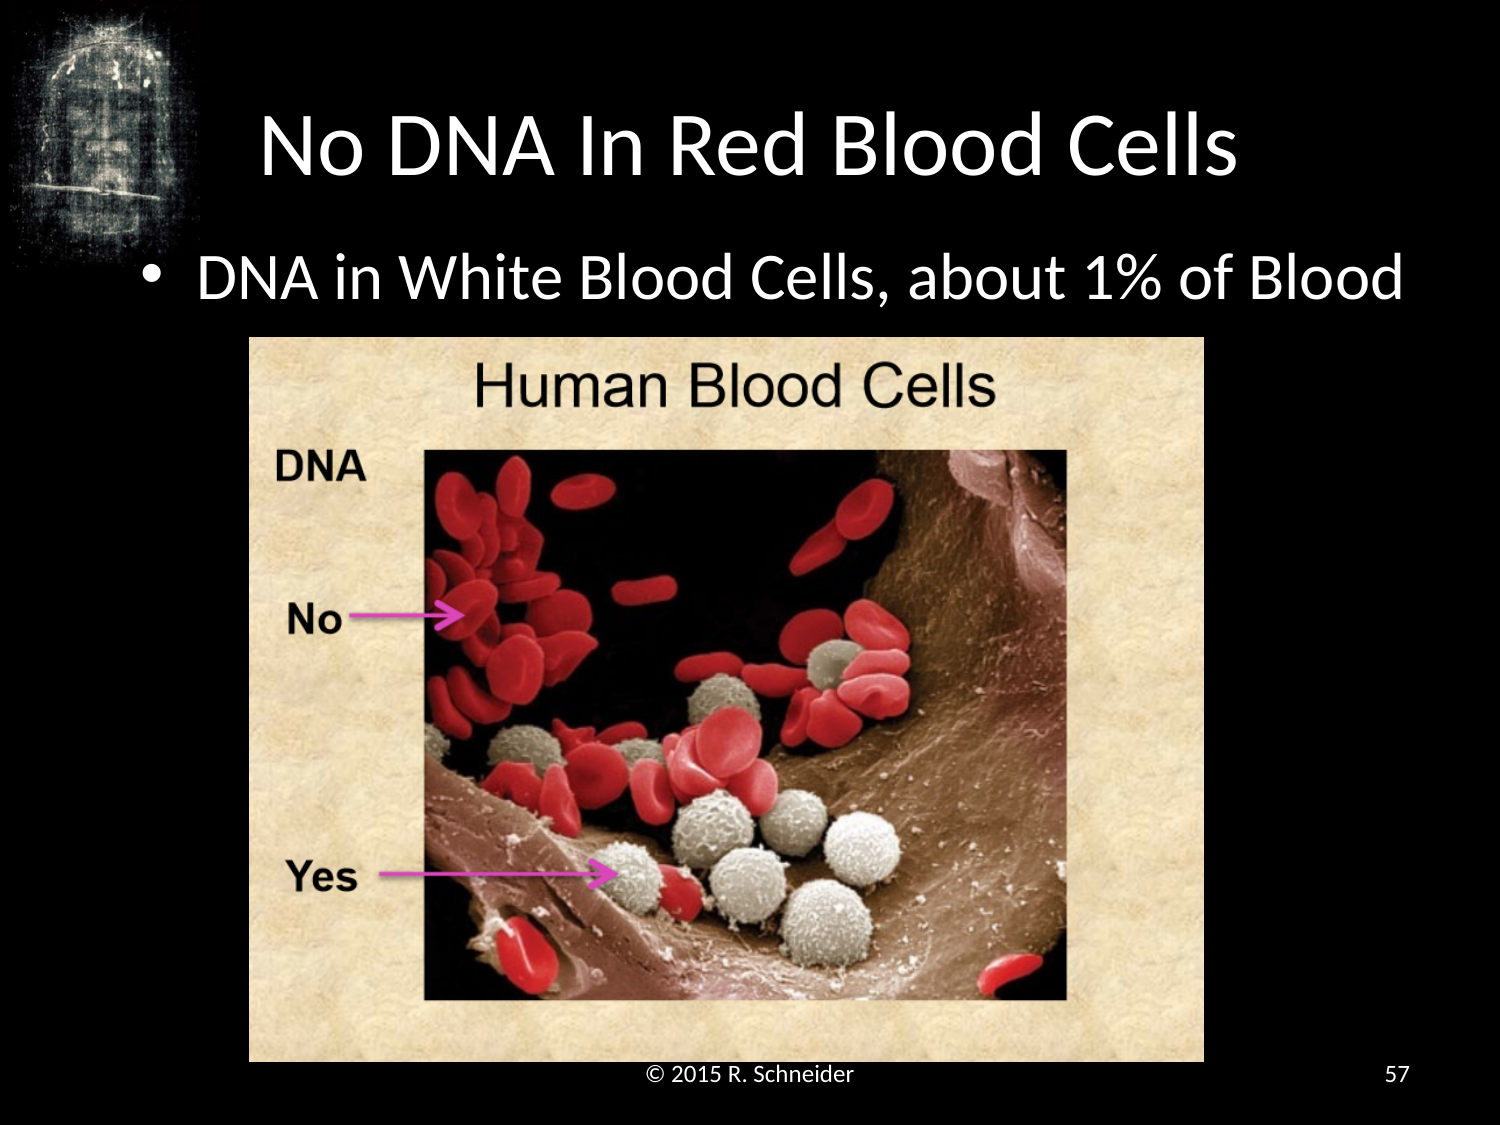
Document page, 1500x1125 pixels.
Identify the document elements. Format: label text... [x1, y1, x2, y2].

picture [249, 337, 1204, 1062]
footer © 2015 R. Schneider [512, 1071, 988, 1103]
picture [0, 0, 200, 267]
title No DNA In Red Blood Cells [75, 45, 1425, 233]
slide_number 57 [1074, 1042, 1425, 1103]
list DNA in White Blood Cells, about 1% of Blood [125, 224, 1475, 968]
